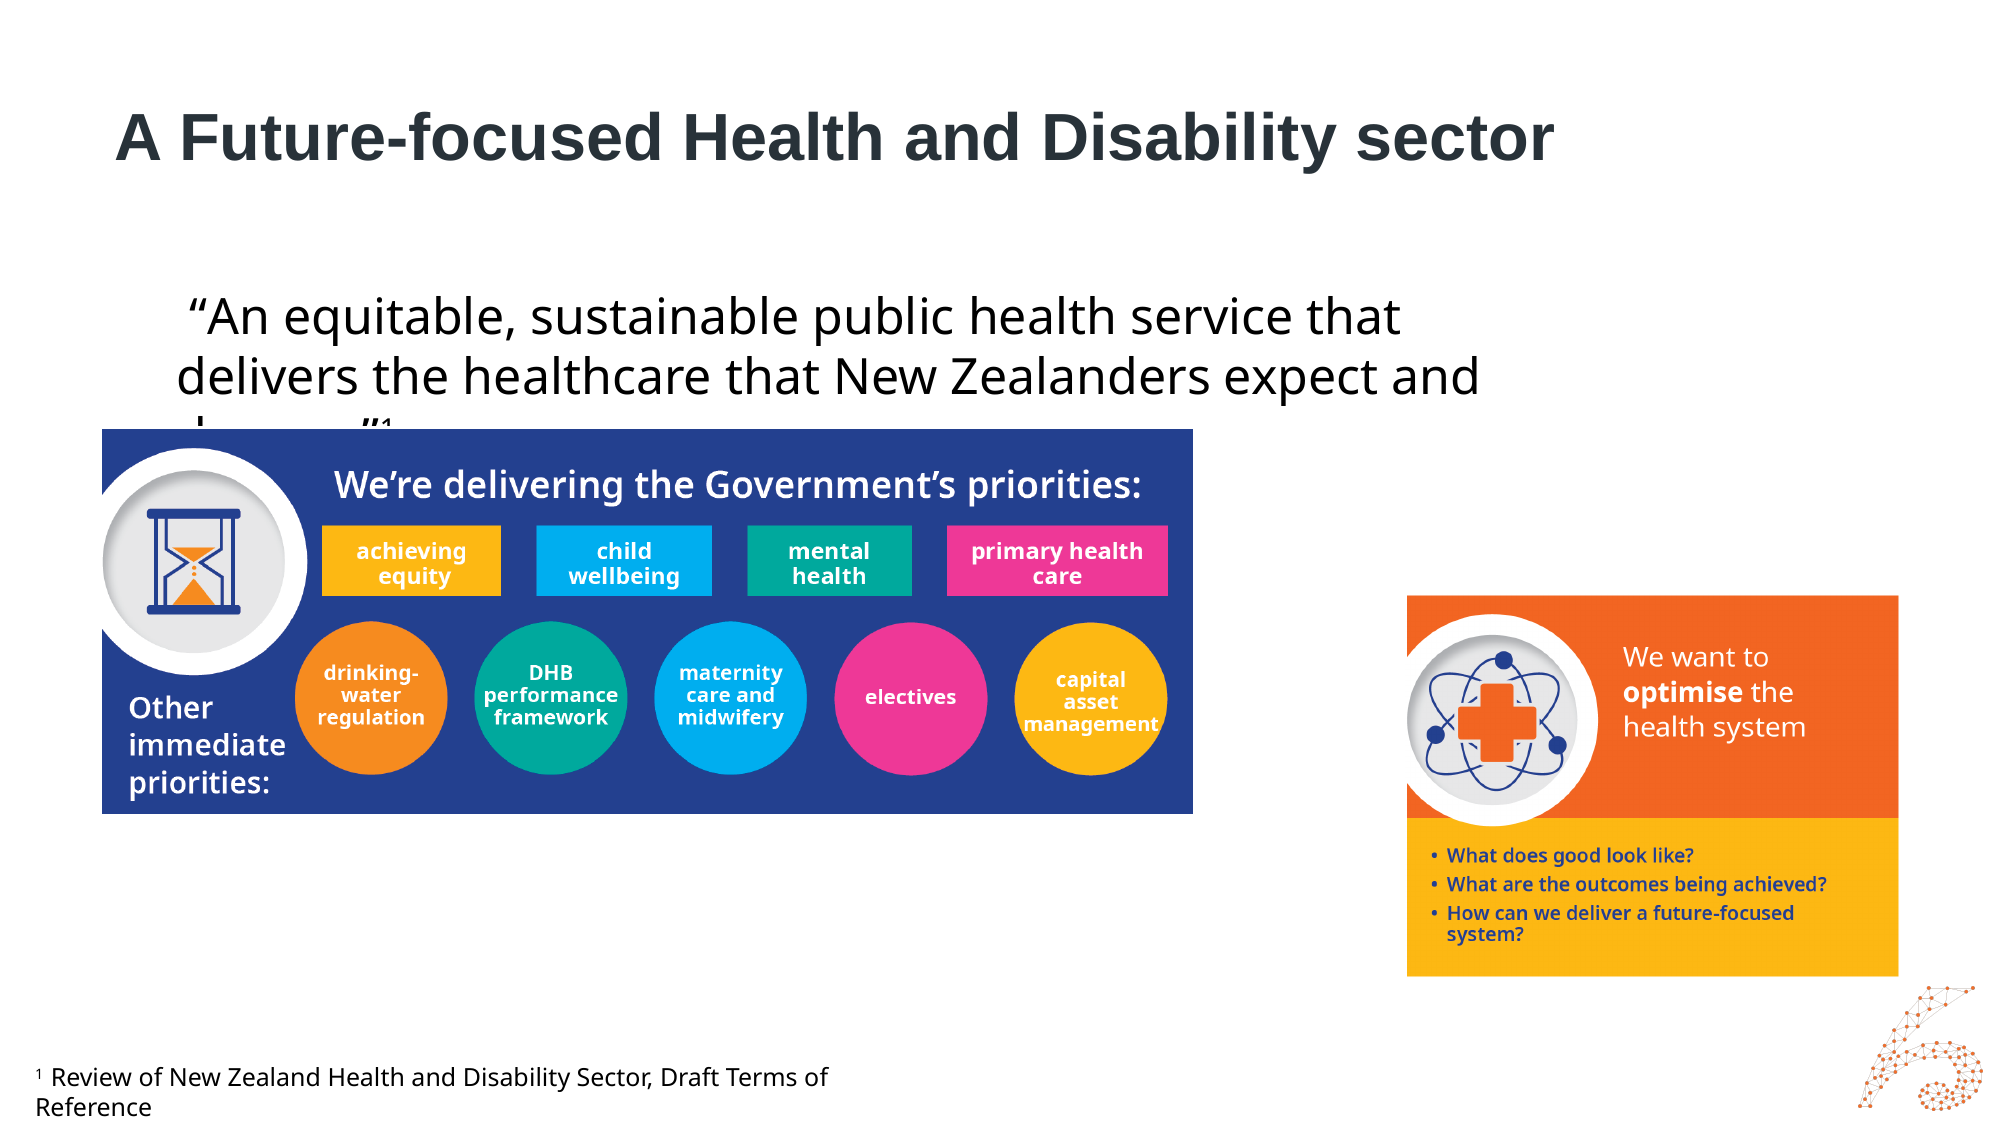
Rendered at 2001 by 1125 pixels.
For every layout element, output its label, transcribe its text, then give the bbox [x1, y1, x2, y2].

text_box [99, 426, 1900, 978]
text_box “An equitable, sustainable public health service that delivers the healthcare that New Zealanders expect and deserve”1 [161, 277, 1547, 426]
text_box 1 Review of New Zealand Health and Disability Sector, Draft Terms of Reference [20, 1054, 936, 1125]
title A Future-focused Health and Disability sector [99, 45, 1900, 233]
picture [1858, 986, 1983, 1111]
